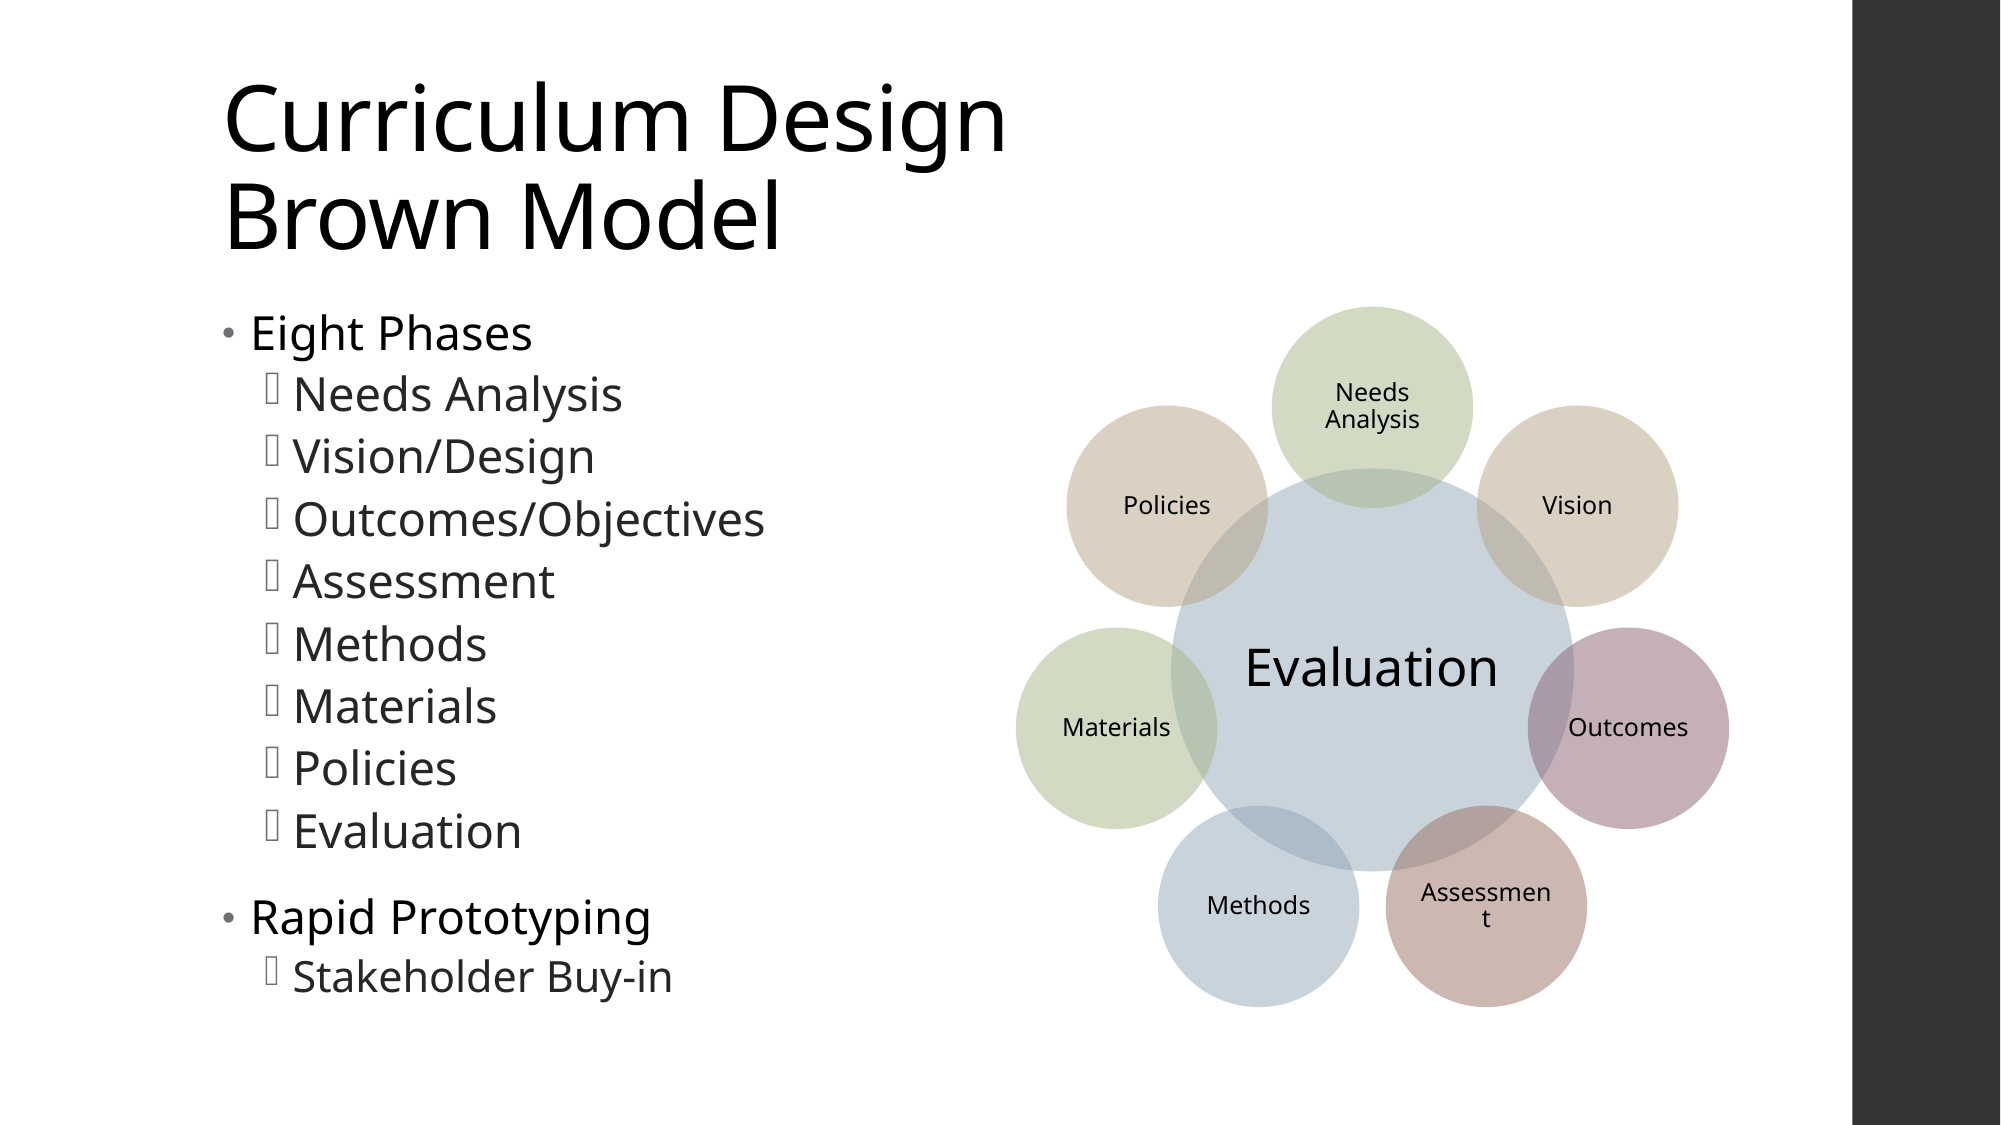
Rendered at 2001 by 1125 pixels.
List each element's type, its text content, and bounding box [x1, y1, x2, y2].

title Curriculum Design Brown Model [206, 60, 1797, 278]
list Eight Phases Needs Analysis Vision/Design Outcomes/Objectives Assessment Methods Materials Policies Evaluation Rapid Prototyping Stakeholder Buy-in [206, 299, 942, 1014]
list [1004, 299, 1741, 1015]
